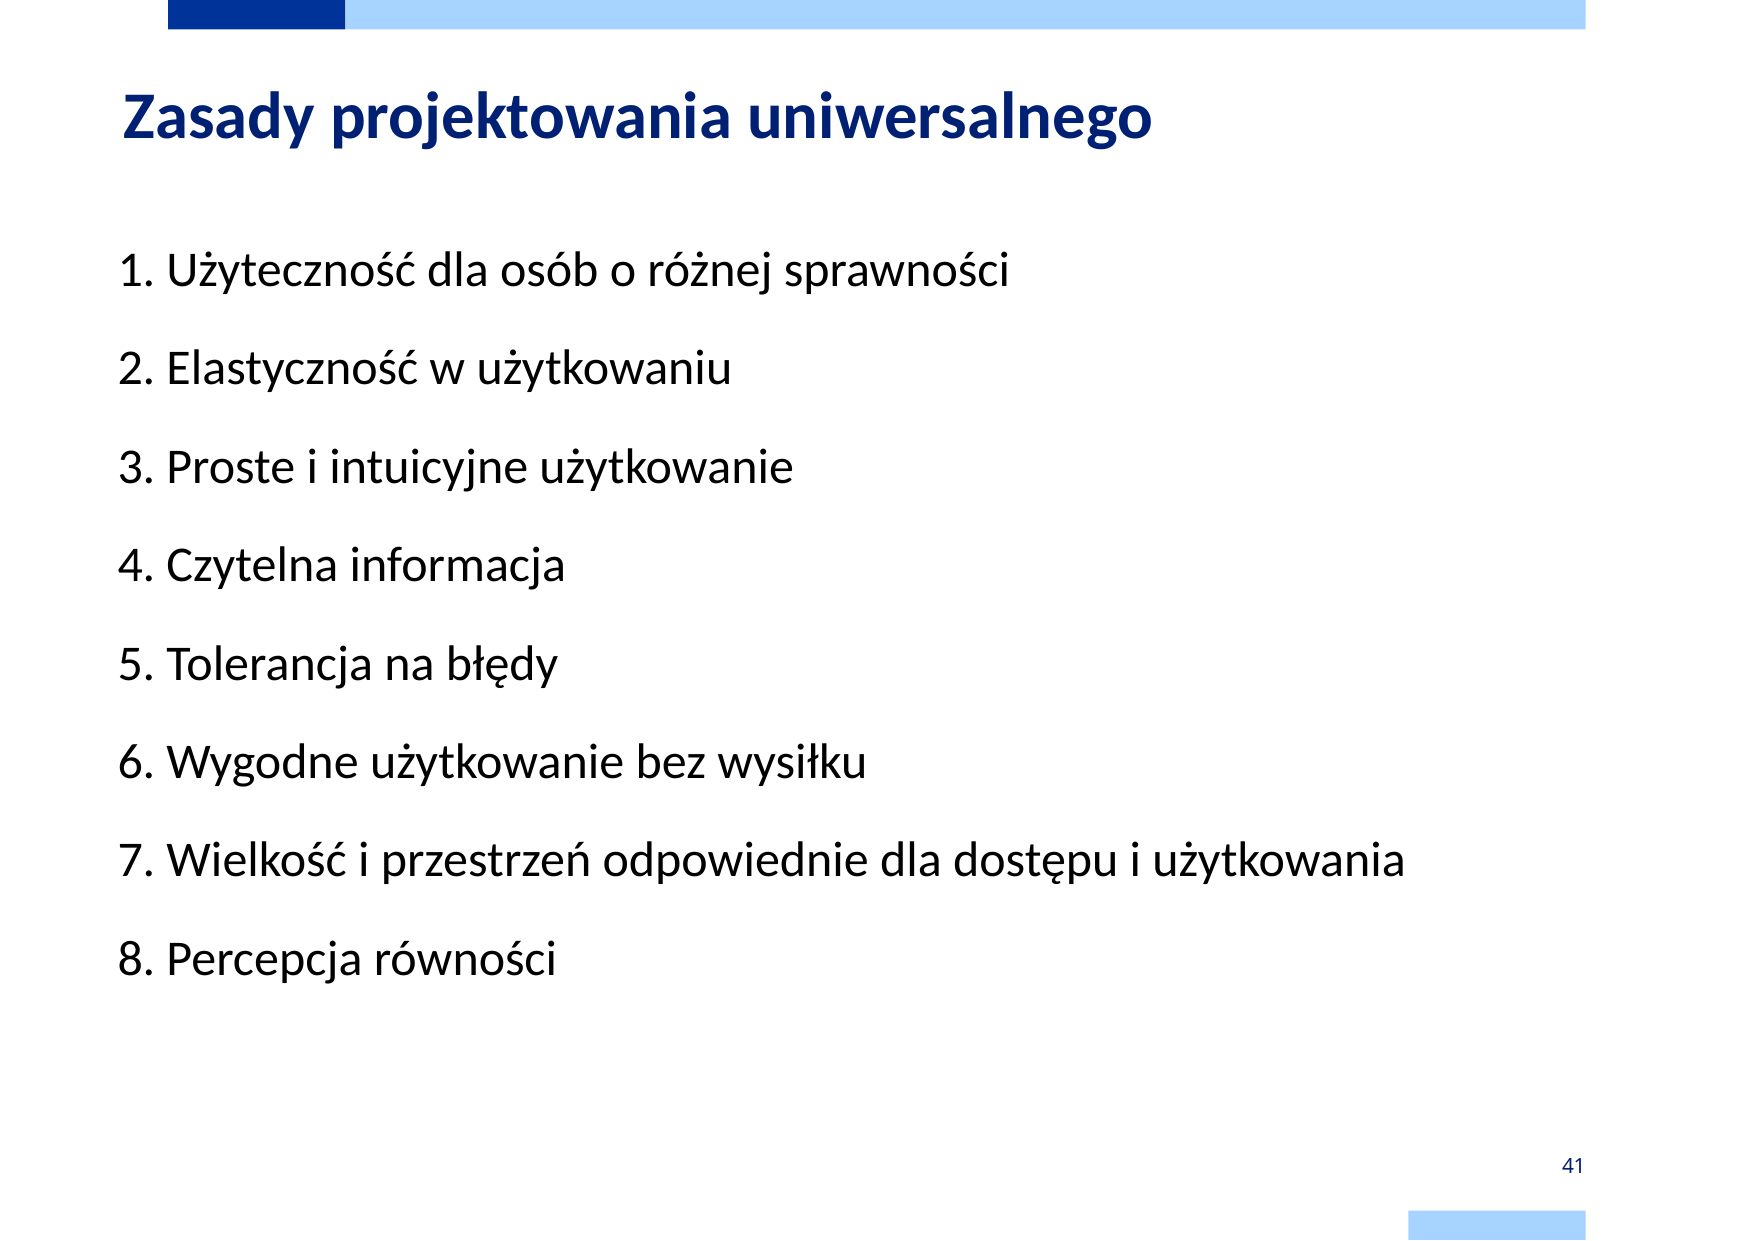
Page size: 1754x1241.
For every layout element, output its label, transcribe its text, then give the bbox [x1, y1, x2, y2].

title Zasady projektowania uniwersalnego [123, 76, 1637, 268]
list 1. Użyteczność dla osób o różnej sprawności 2. Elastyczność w użytkowaniu 3. Proste i intuicyjne użytkowanie 4. Czytelna informacja 5. Tolerancja na błędy 6. Wygodne użytkowanie bez wysiłku 7. Wielkość i przestrzeń odpowiednie dla dostępu i użytkowania 8. Percepcja równości [117, 206, 1631, 886]
slide_number 41 [1408, 1151, 1586, 1182]
